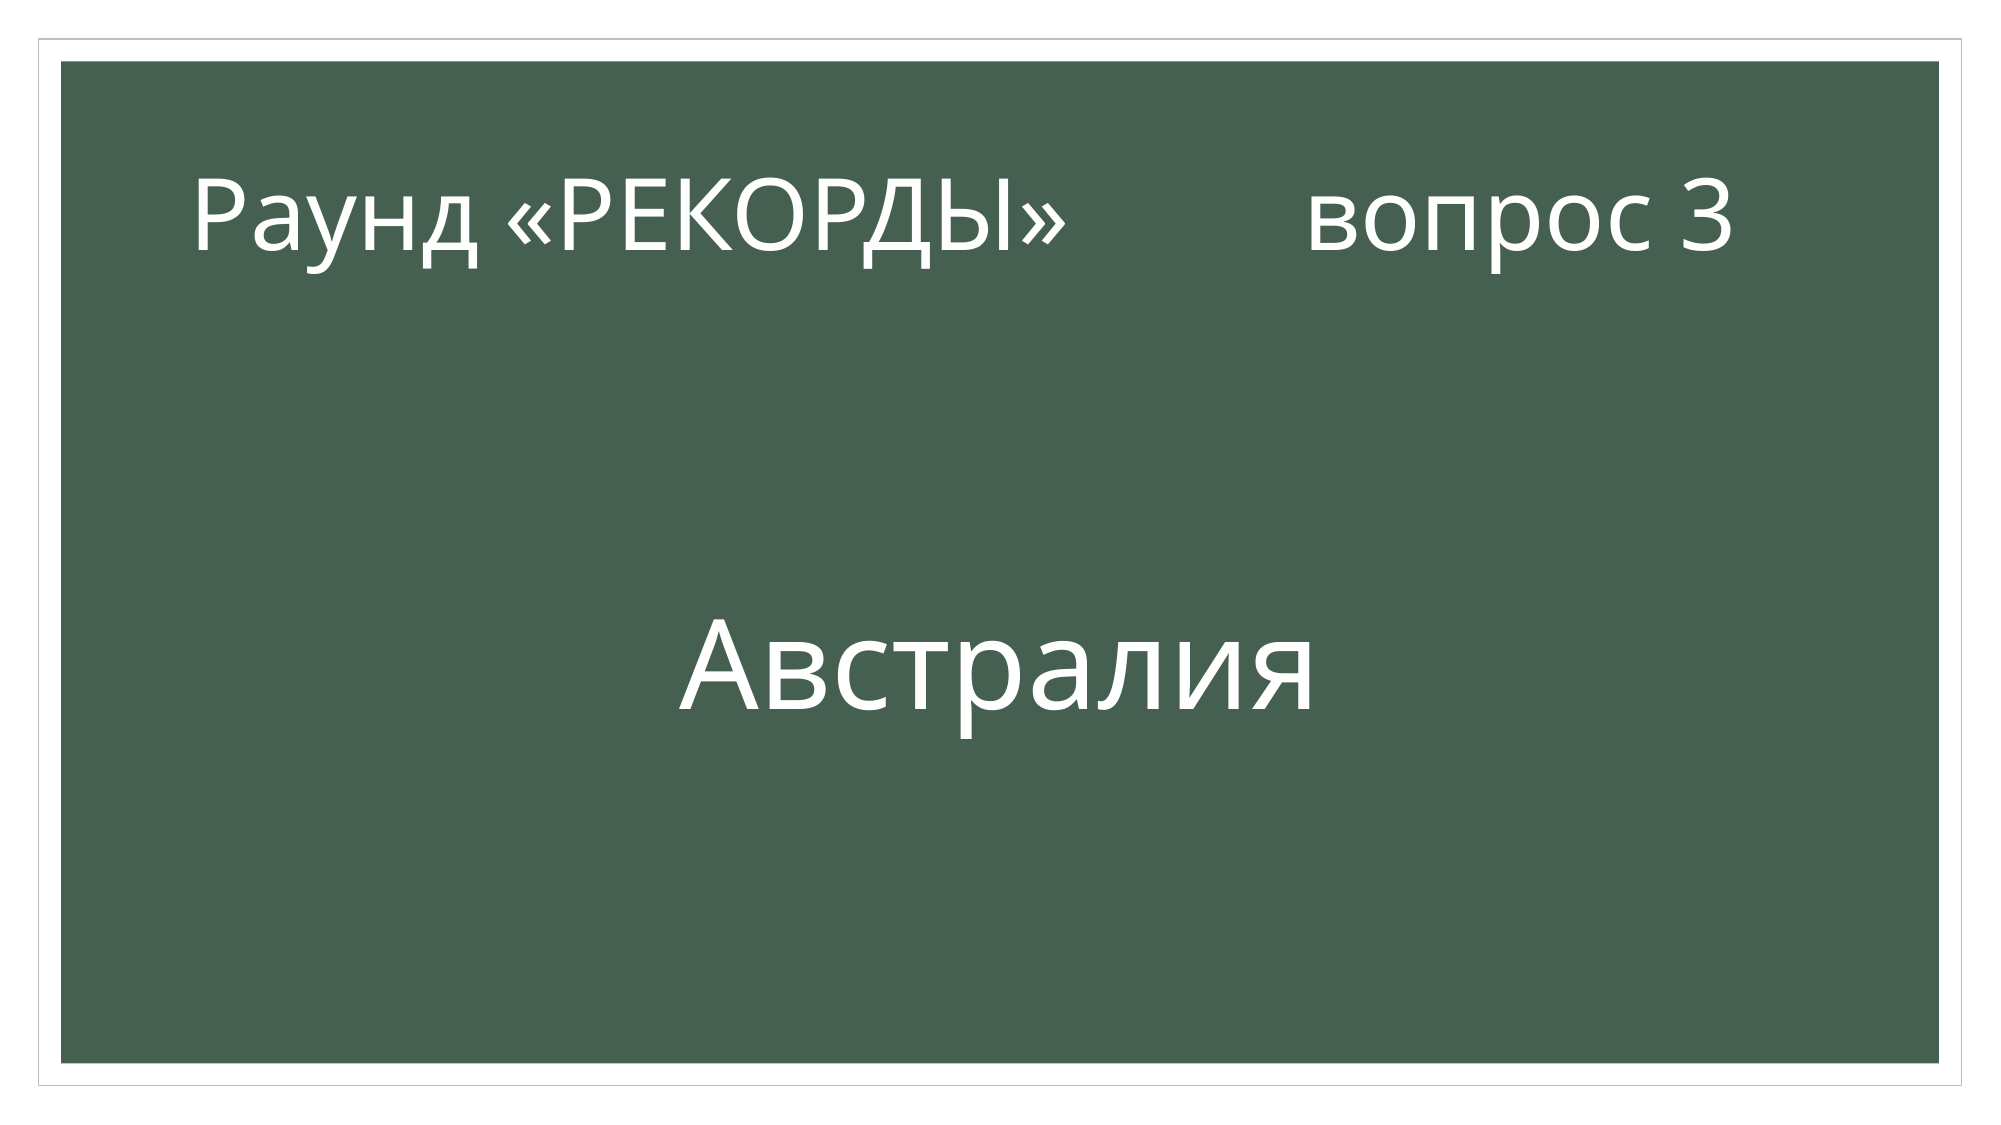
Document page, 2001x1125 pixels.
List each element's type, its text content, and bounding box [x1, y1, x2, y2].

list Австралия [174, 577, 1825, 991]
title Раунд «РЕКОРДЫ» вопрос 3 [174, 105, 1825, 331]
